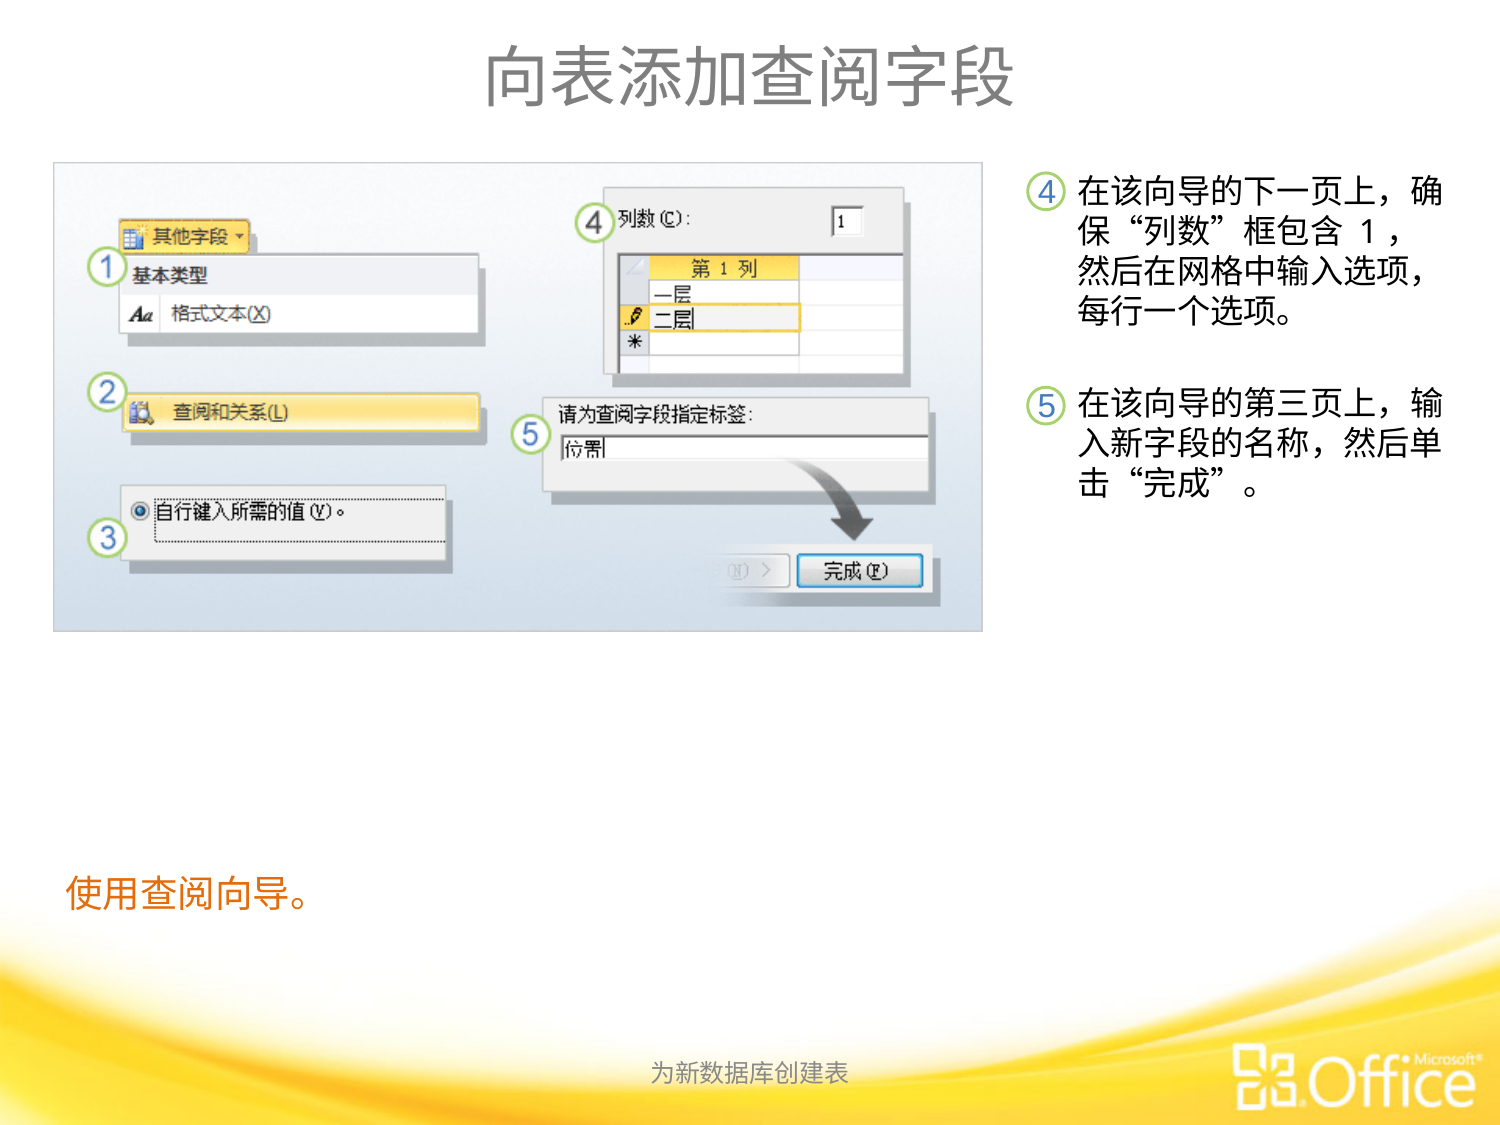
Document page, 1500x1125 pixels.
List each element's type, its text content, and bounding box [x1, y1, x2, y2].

list 在该向导的下一页上，确保“列数”框包含 1，然后在网格中输入选项，每行一个选项。 [1025, 162, 1463, 375]
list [52, 162, 984, 632]
title 向表添加查阅字段 [87, 24, 1413, 125]
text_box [1022, 381, 1070, 431]
list 使用查阅向导。 [50, 862, 988, 950]
picture [0, 0, 1500, 1125]
list 在该向导的第三页上，输入新字段的名称，然后单击“完成”。 [1025, 375, 1463, 675]
footer 为新数据库创建表 [425, 1042, 1075, 1103]
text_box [1022, 167, 1070, 216]
